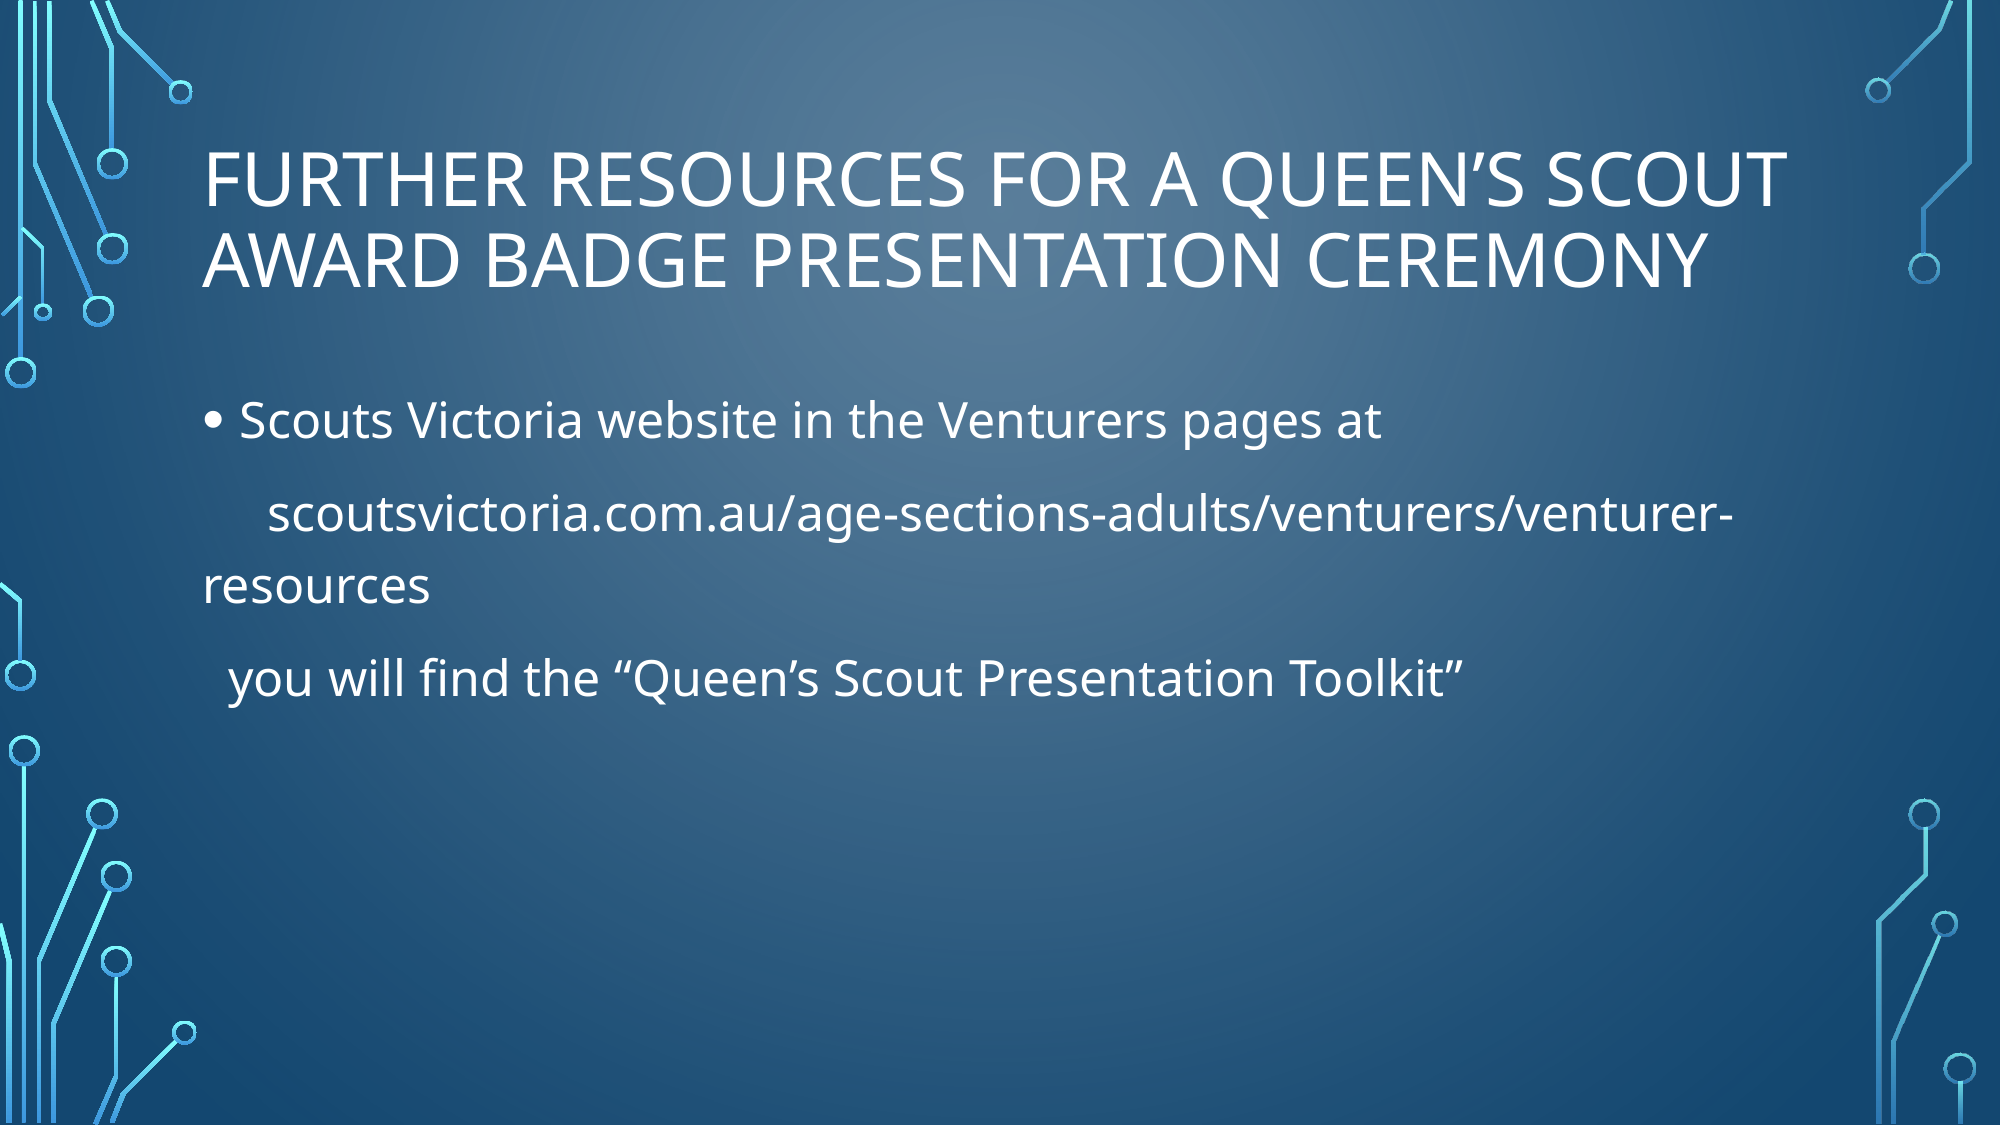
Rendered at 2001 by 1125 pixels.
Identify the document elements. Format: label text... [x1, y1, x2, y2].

list Scouts Victoria website in the Venturers pages at scoutsvictoria.com.au/age-sections-adults/venturers/venturer-resources you will find the “Queen’s Scout Presentation Toolkit” [187, 369, 1813, 950]
title Further Resources for a Queen’s Scout Award Badge Presentation Ceremony [187, 101, 1813, 344]
